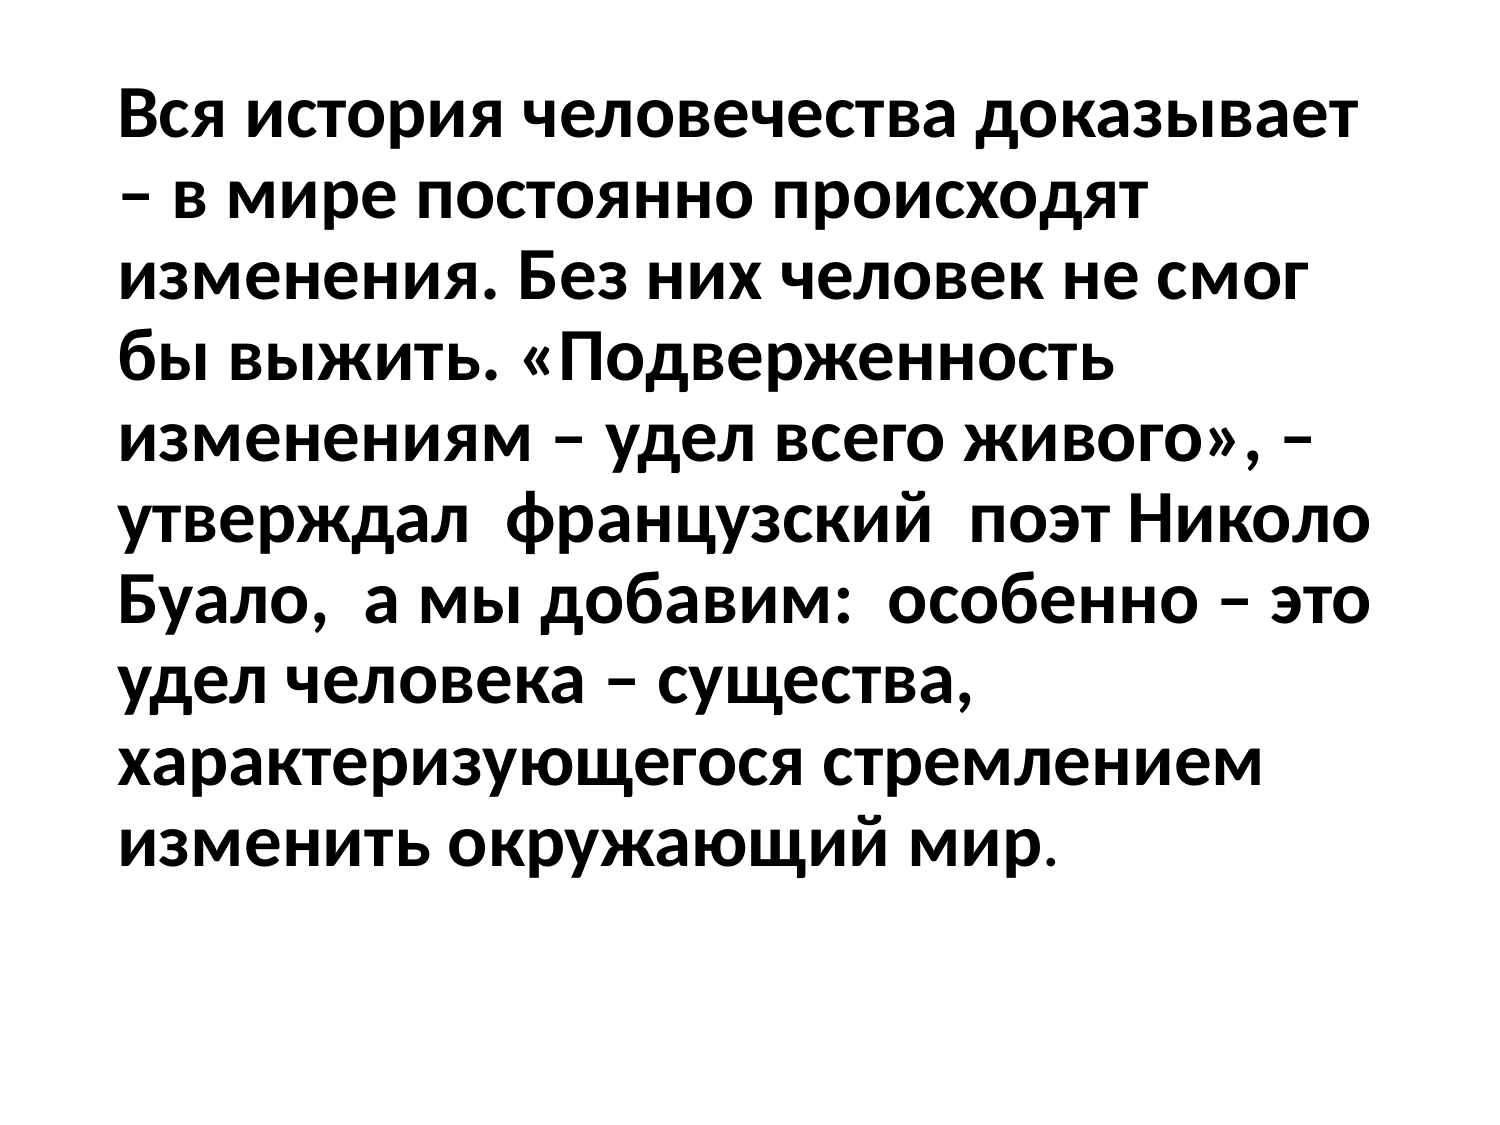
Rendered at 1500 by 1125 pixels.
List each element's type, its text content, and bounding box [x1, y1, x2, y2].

list Вся история человечества доказывает – в мире постоянно происходят изменения. Без них человек не смог бы выжить. «Подверженность изменениям – удел всего живого», – утверждал французский поэт Николо Буало, а мы добавим: особенно – это удел человека – существа, характеризующегося стремлением изменить окружающий мир. [102, 65, 1411, 1087]
